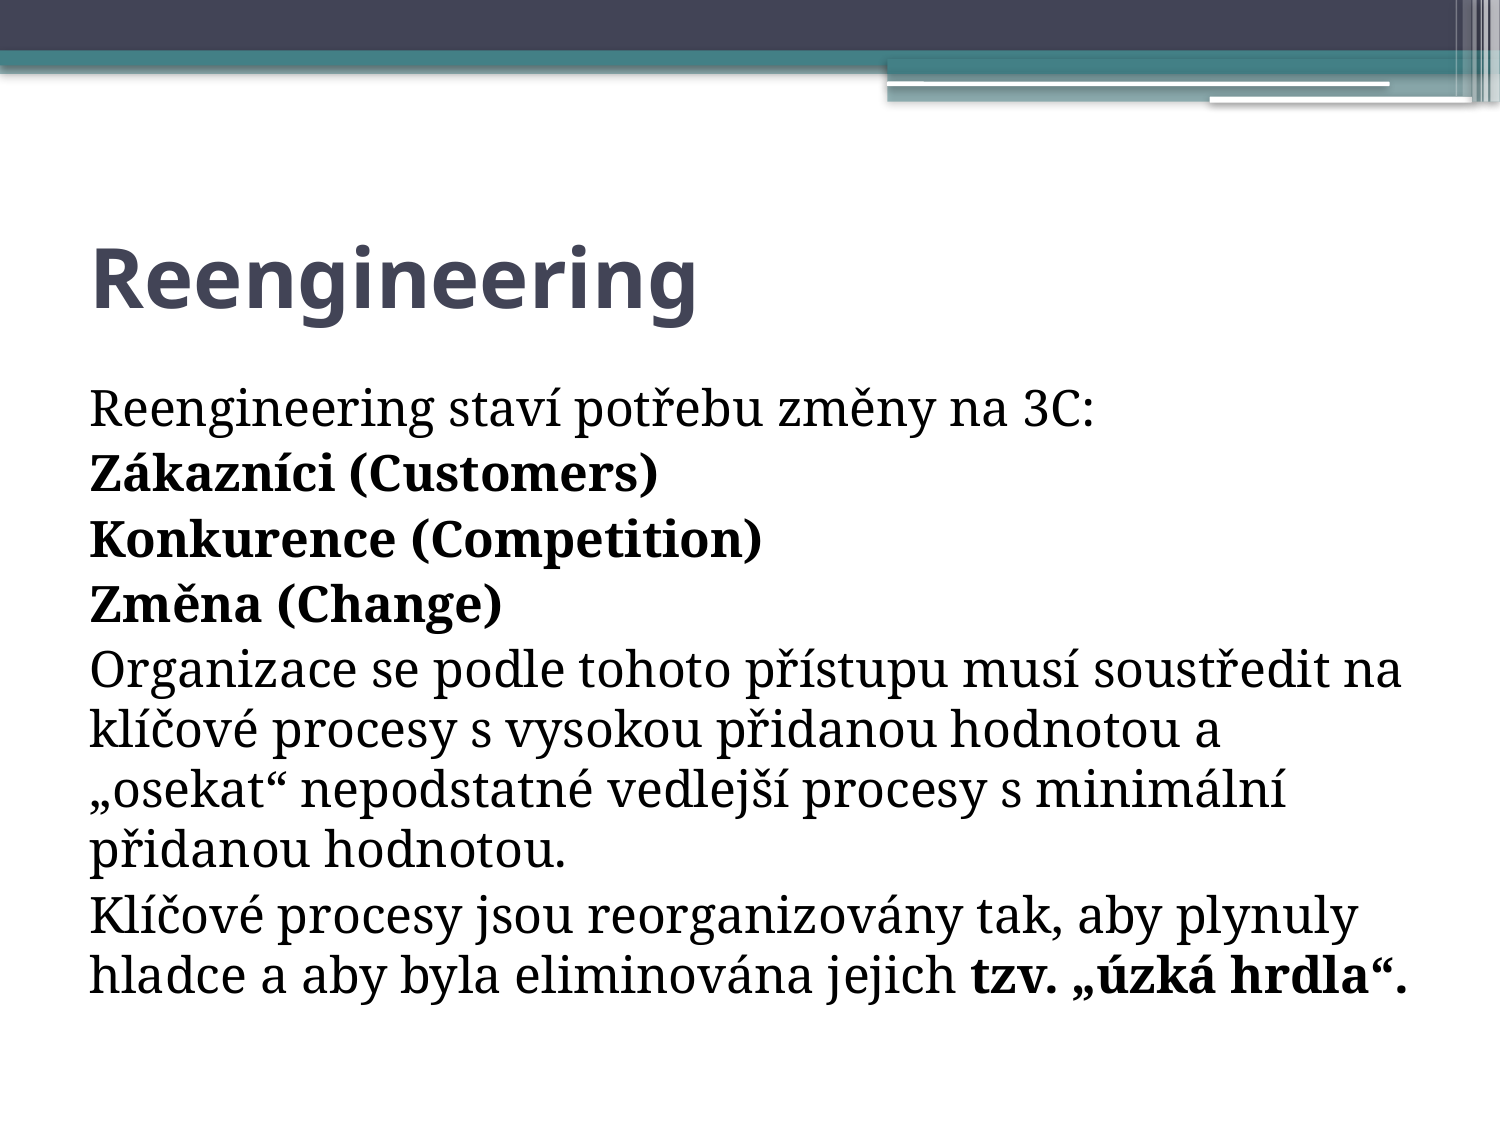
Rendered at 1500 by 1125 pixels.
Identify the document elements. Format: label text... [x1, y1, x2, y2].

title Reengineering [75, 187, 1425, 363]
list Reengineering staví potřebu změny na 3C: Zákazníci (Customers) Konkurence (Competition) Změna (Change) Organizace se podle tohoto přístupu musí soustředit na klíčové procesy s vysokou přidanou hodnotou a „osekat“ nepodstatné vedlejší procesy s minimální přidanou hodnotou. Klíčové procesy jsou reorganizovány tak, aby plynuly hladce a aby byla eliminována jejich tzv. „úzká hrdla“. [75, 368, 1425, 1079]
